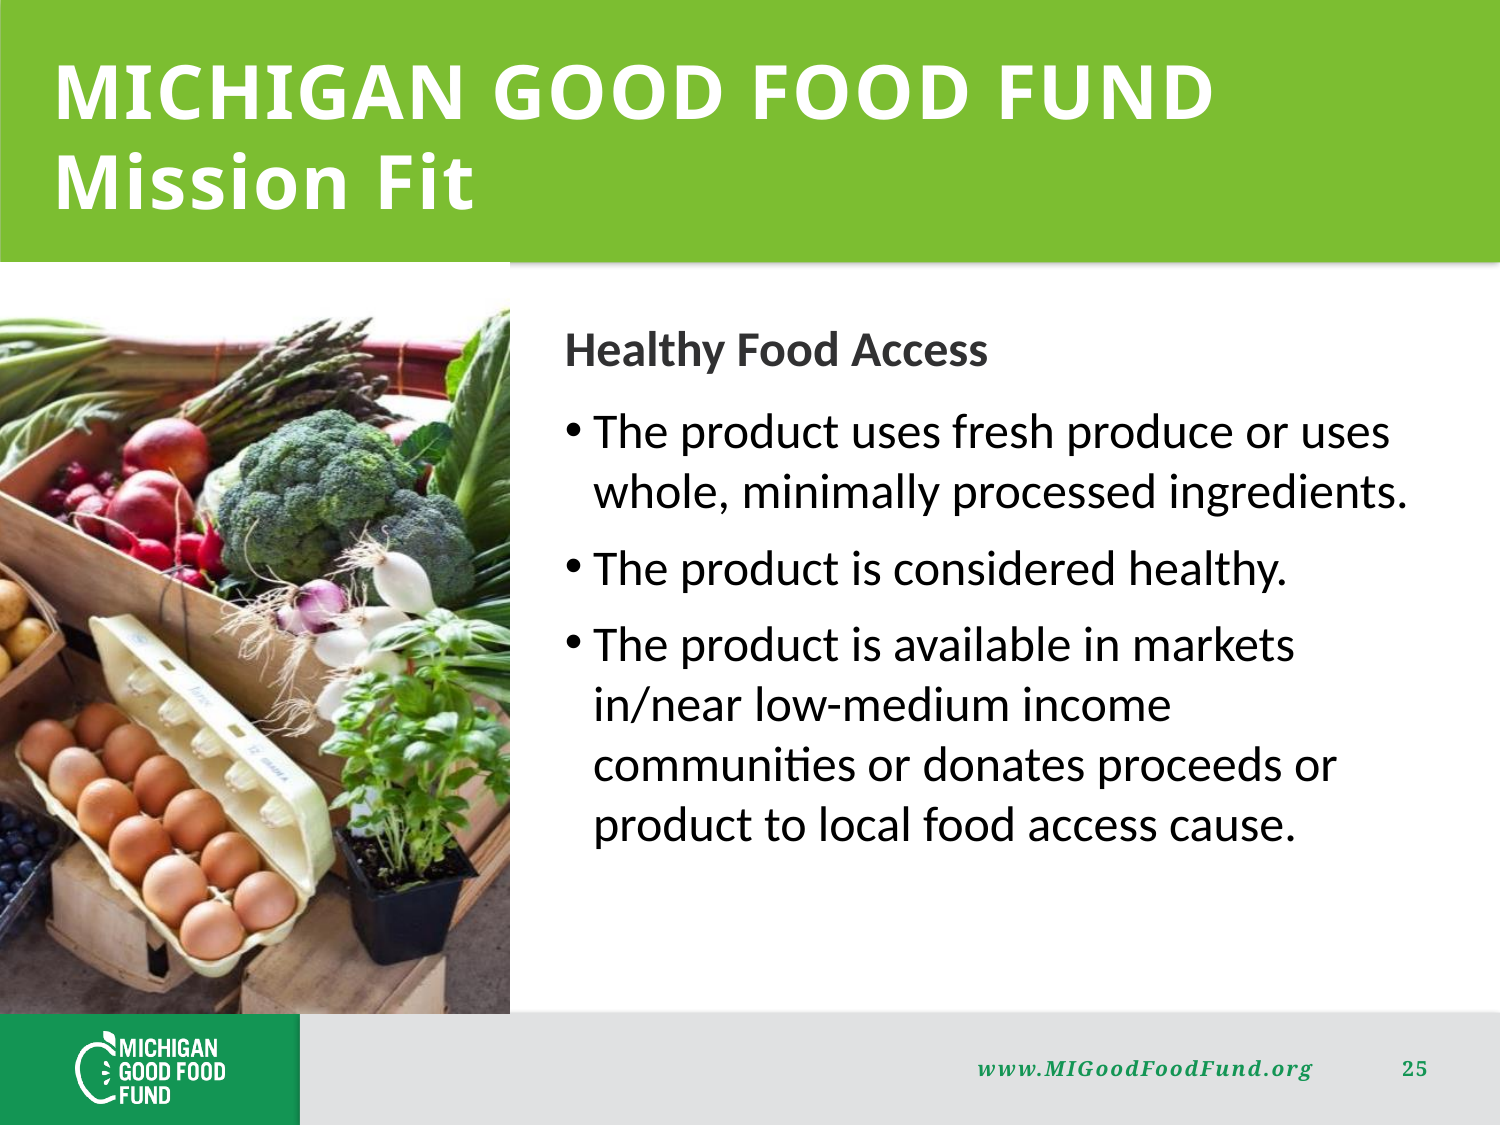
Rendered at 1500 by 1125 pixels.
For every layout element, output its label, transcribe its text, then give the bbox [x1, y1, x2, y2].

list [0, 262, 510, 1014]
text_box Healthy Food Access The product uses fresh produce or uses whole, minimally processed ingredients. The product is considered healthy. The product is available in markets in/near low-medium income communities or donates proceeds or product to local food access cause. [549, 308, 1440, 713]
picture [75, 1031, 225, 1104]
title MICHIGAN GOOD FOOD FUND Mission Fit [37, 37, 1500, 263]
